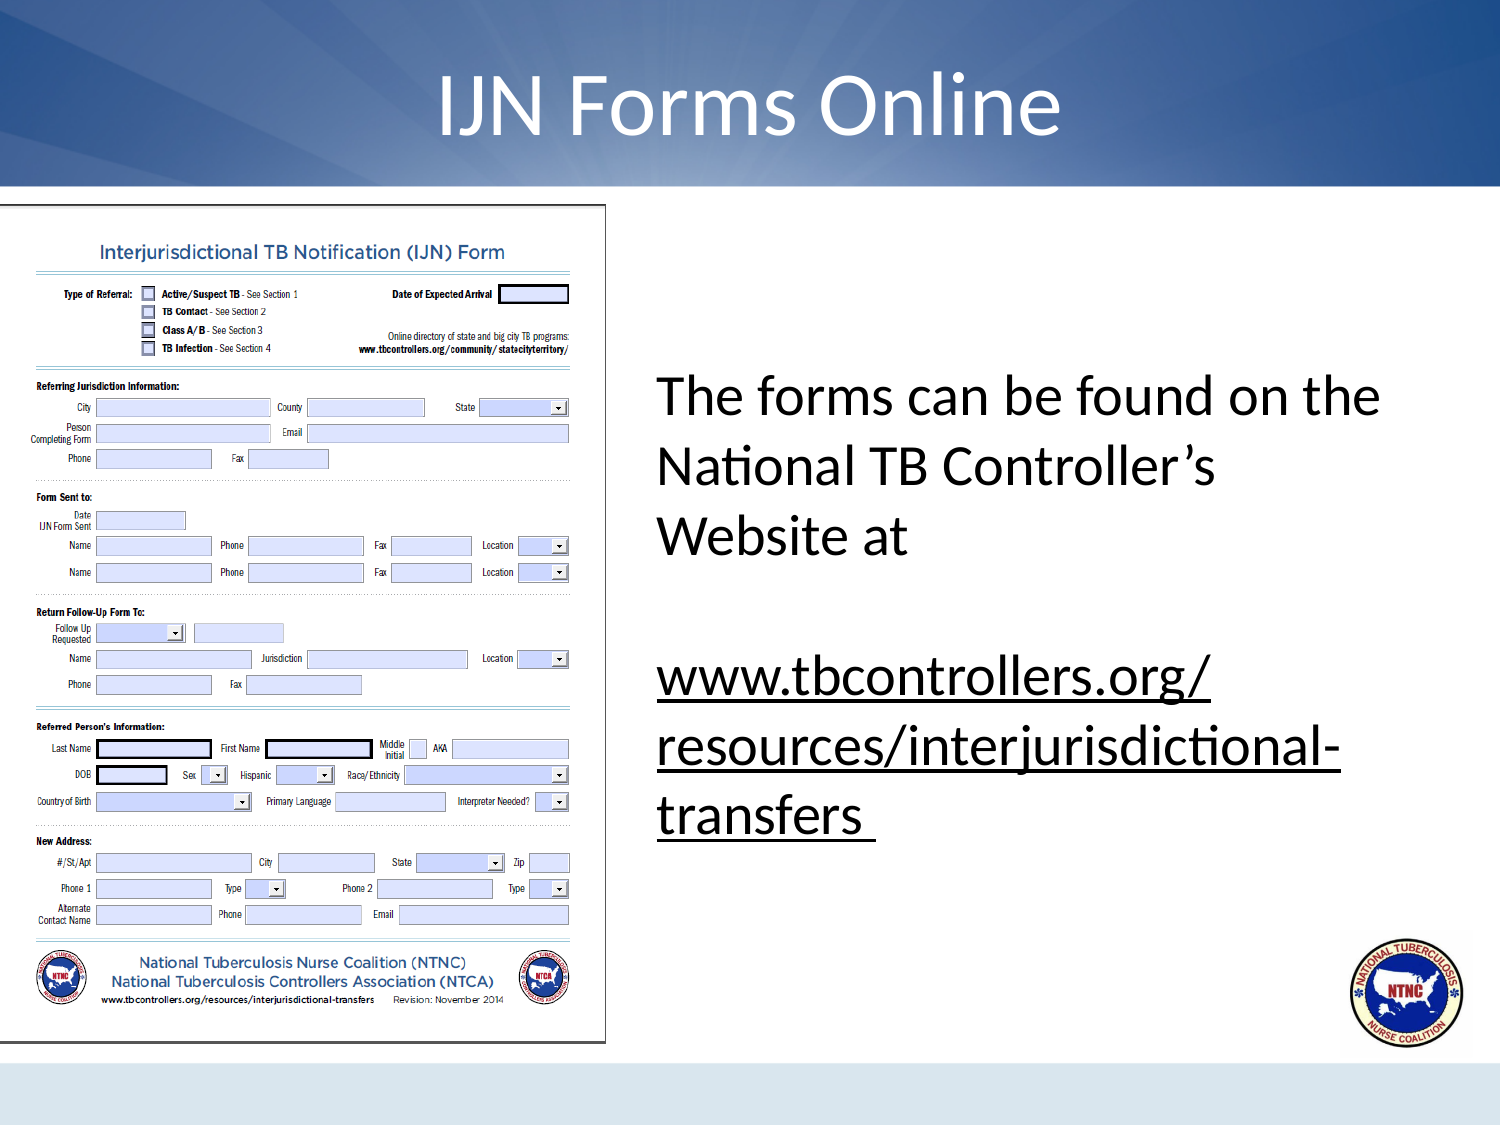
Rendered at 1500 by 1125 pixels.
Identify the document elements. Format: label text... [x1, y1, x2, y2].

picture [0, 0, 1500, 1125]
text_box The forms can be found on the National TB Controller’s Website at www.tbcontrollers.org/ resources/interjurisdictional-transfers [641, 349, 1425, 900]
text_box IJN Forms Online [74, 35, 1425, 198]
